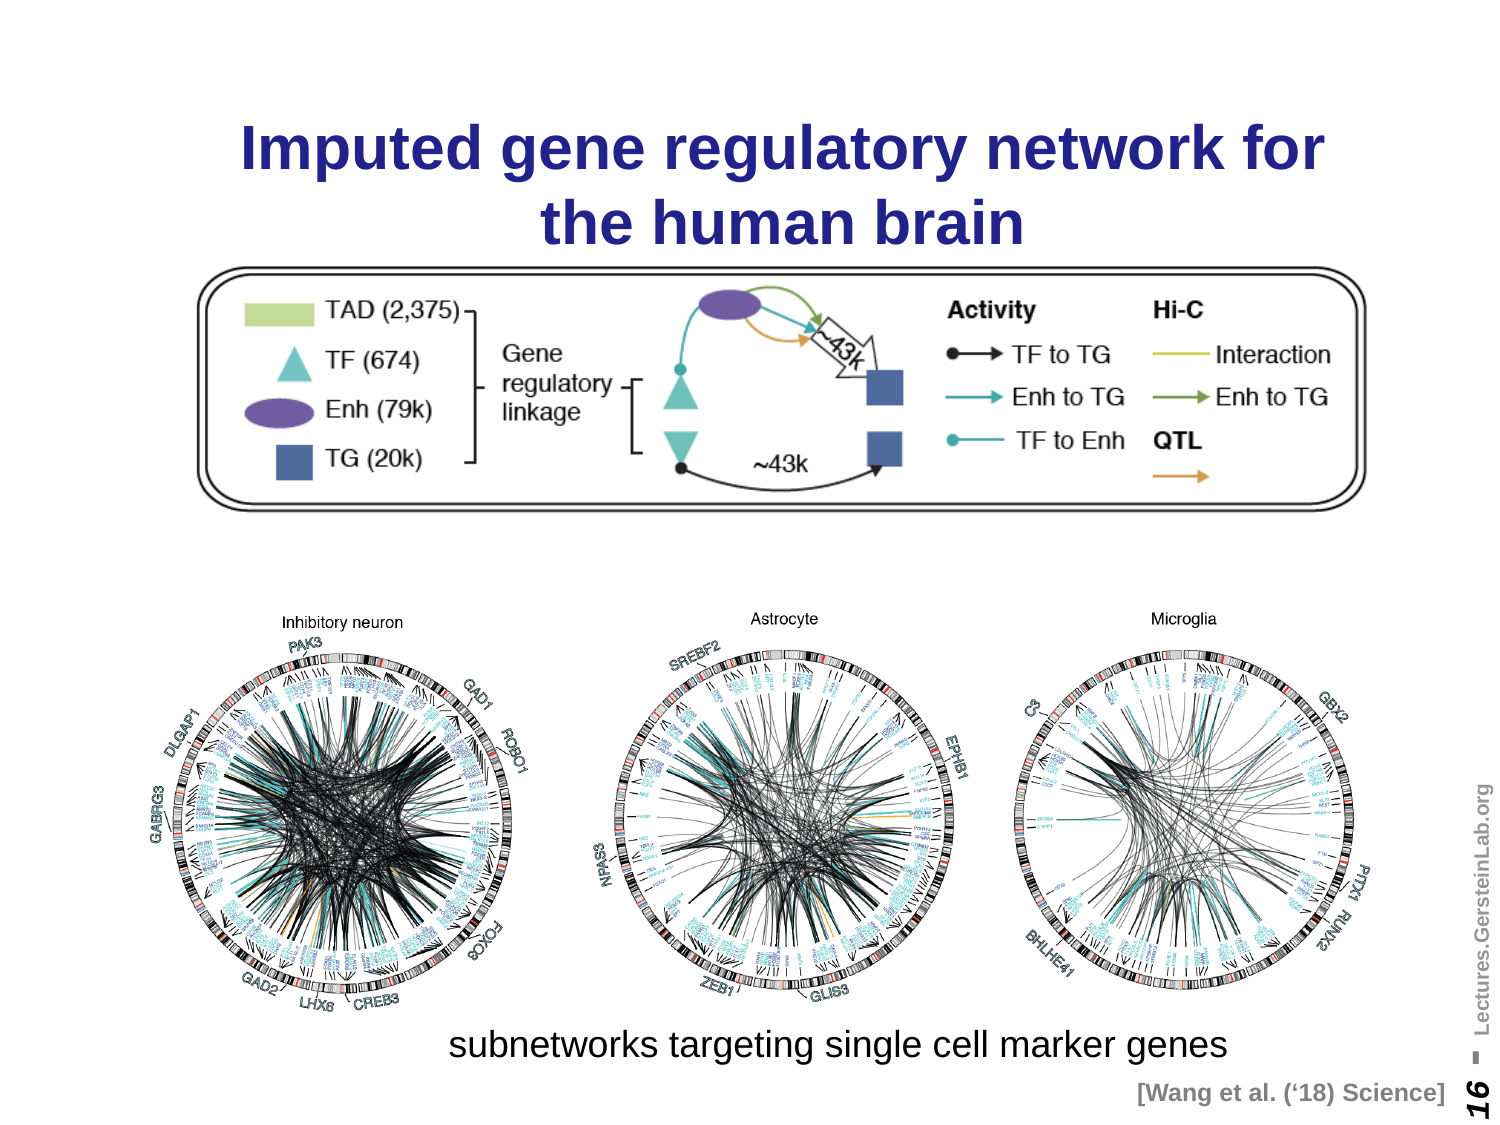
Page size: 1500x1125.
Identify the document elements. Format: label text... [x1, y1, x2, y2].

title Imputed gene regulatory network for the human brain [219, 72, 1348, 251]
picture [583, 601, 1386, 1023]
picture [146, 604, 542, 1026]
picture [189, 252, 1378, 521]
text_box subnetworks targeting single cell marker genes [433, 1012, 1296, 1073]
text_box [Wang et al. (‘18) Science] [1122, 1069, 1461, 1115]
